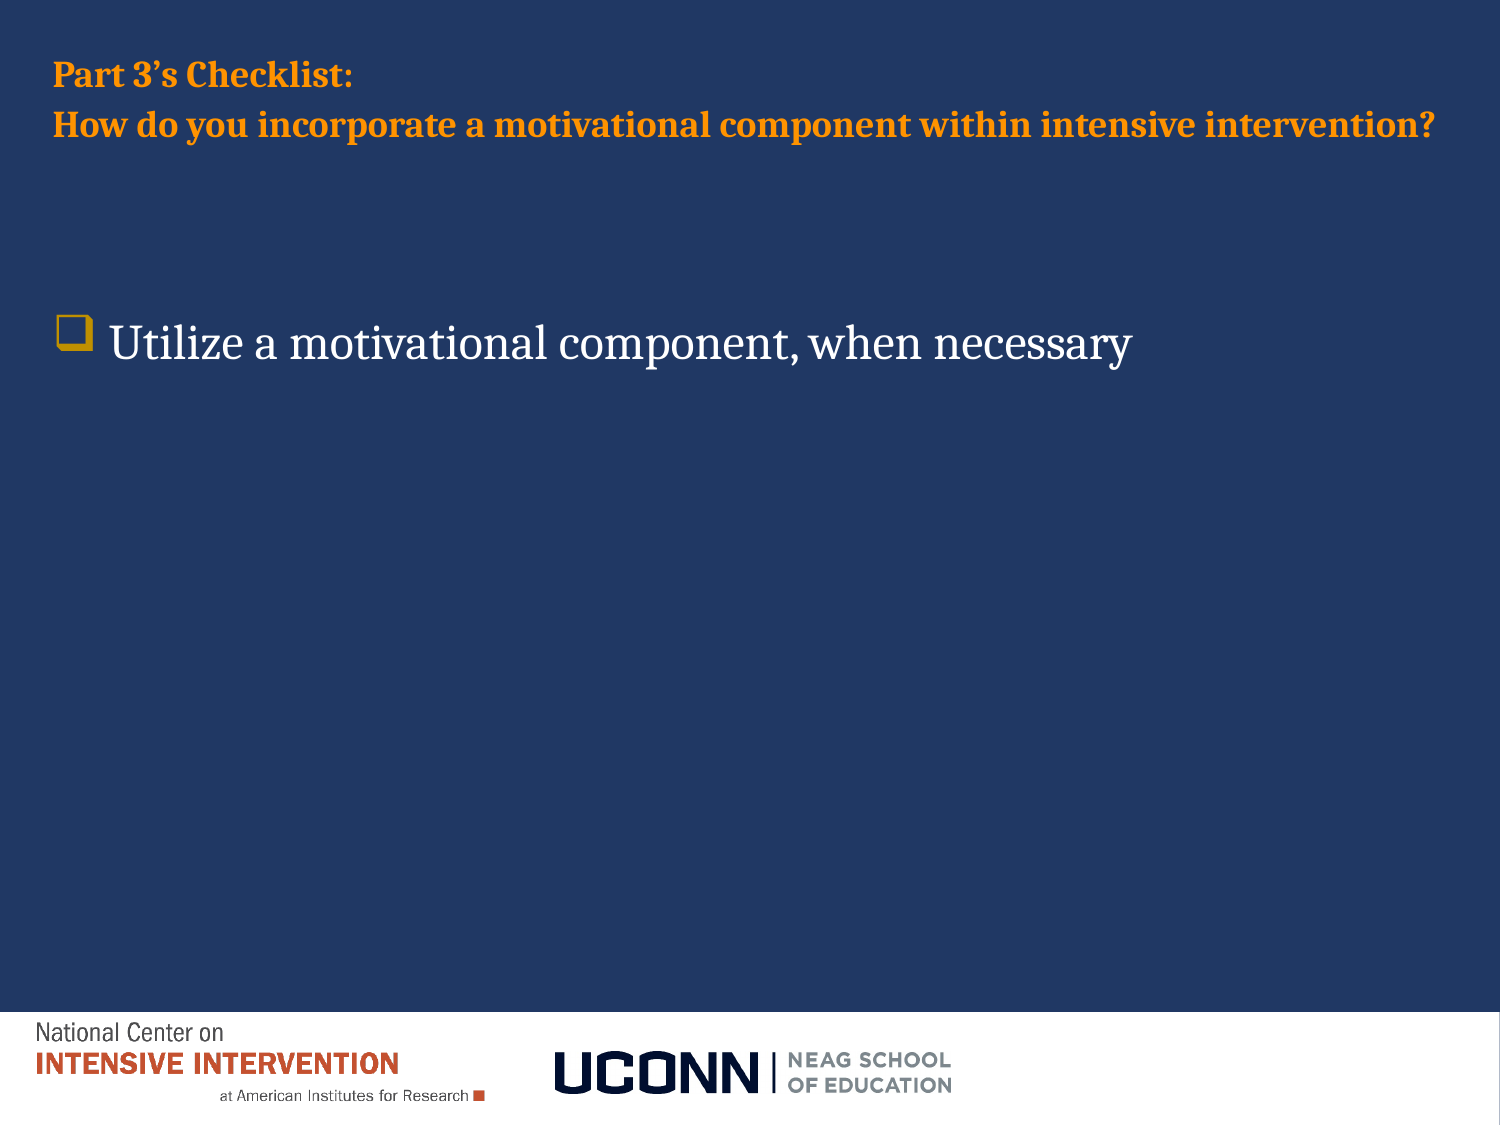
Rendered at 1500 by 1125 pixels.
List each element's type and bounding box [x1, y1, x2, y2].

picture [555, 1051, 951, 1094]
picture [30, 1014, 491, 1109]
list [37, 295, 1463, 999]
title [37, 37, 1463, 158]
